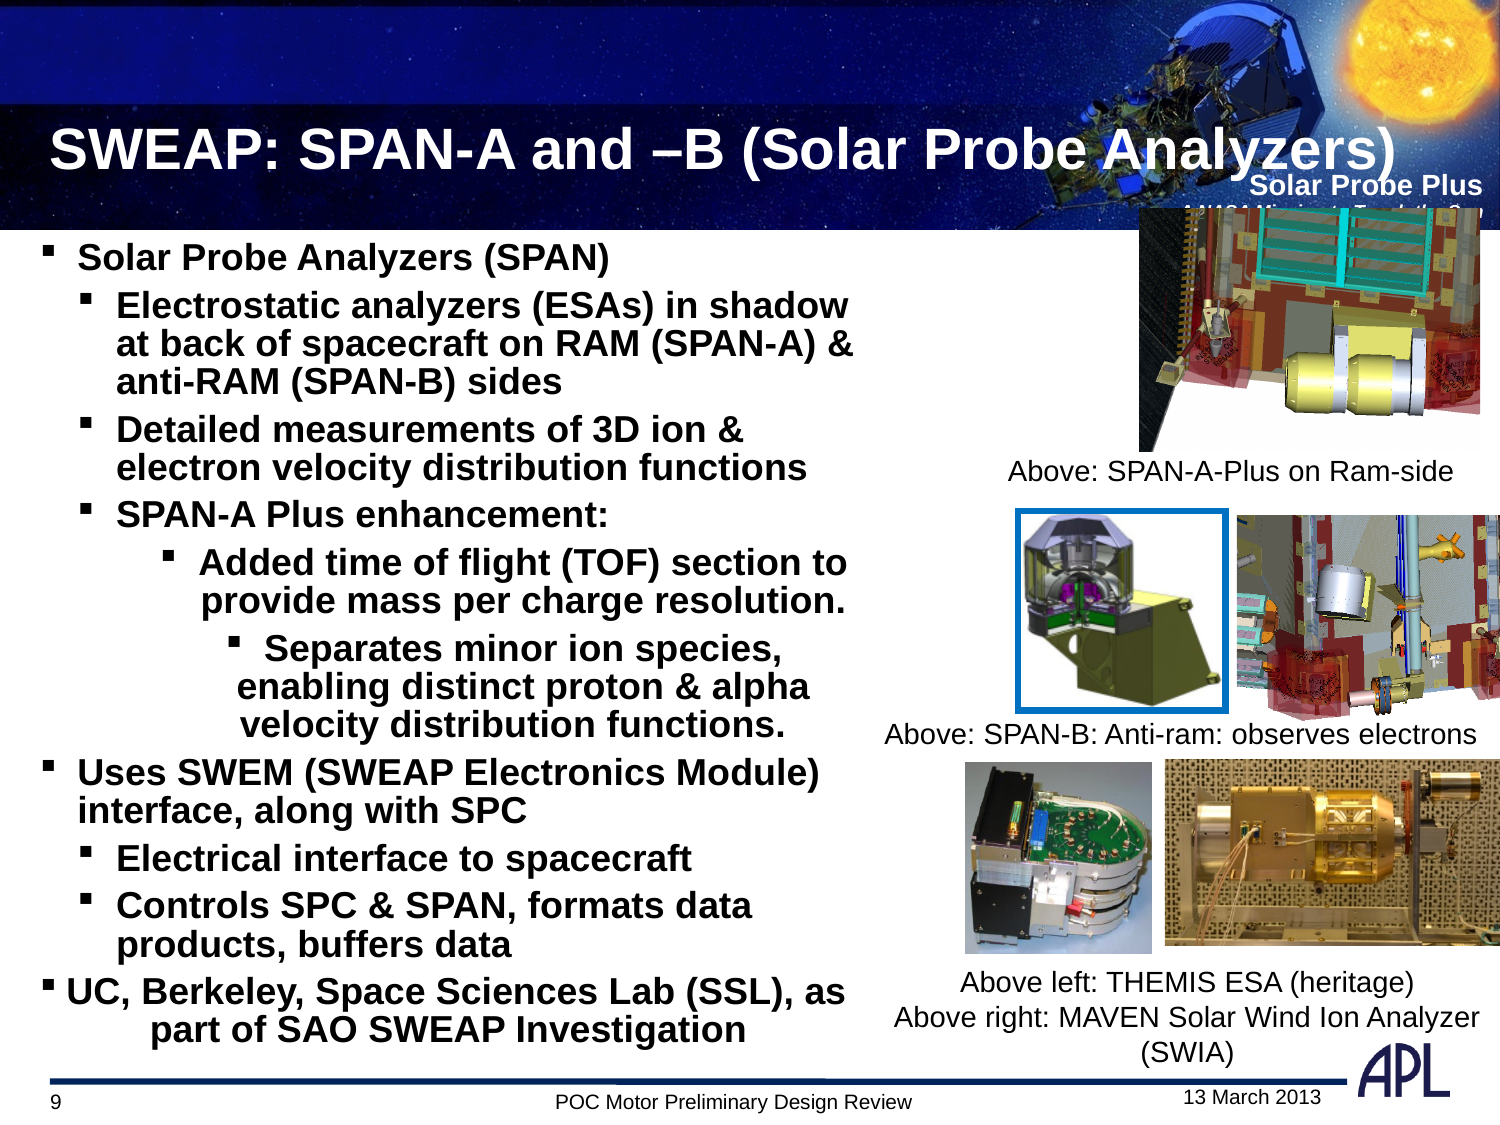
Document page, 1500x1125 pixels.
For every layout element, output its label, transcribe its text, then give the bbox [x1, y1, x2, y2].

text_box Above: SPAN-B: Anti-ram: observes electrons [841, 708, 1500, 758]
title SWEAP: SPAN-A and –B (Solar Probe Analyzers) [49, 16, 1437, 182]
text_box Solar Probe Analyzers (SPAN) Electrostatic analyzers (ESAs) in shadow at back of spacecraft on RAM (SPAN-A) & anti-RAM (SPAN-B) sides Detailed measurements of 3D ion & electron velocity distribution functions SPAN-A Plus enhancement: Added time of flight (TOF) section to provide mass per charge resolution. Separates minor ion species, enabling distinct proton & alpha velocity distribution functions. Uses SWEM (SWEAP Electronics Module) interface, along with SPC Electrical interface to spacecraft Controls SPC & SPAN, formats data products, buffers data UC, Berkeley, Space Sciences Lab (SSL), as part of SAO SWEAP Investigation [25, 232, 871, 1078]
picture [965, 762, 1152, 954]
slide_number 9 [49, 1078, 219, 1125]
picture [1164, 759, 1500, 946]
picture [1021, 513, 1223, 708]
text_box Above: SPAN-A-Plus on Ram-side [979, 444, 1500, 495]
picture [1358, 1076, 1450, 1097]
picture [1236, 515, 1500, 733]
picture [0, 0, 1500, 452]
text_box Above left: THEMIS ESA (heritage) Above right: MAVEN Solar Wind Ion Analyzer (SWIA) [871, 956, 1500, 1076]
